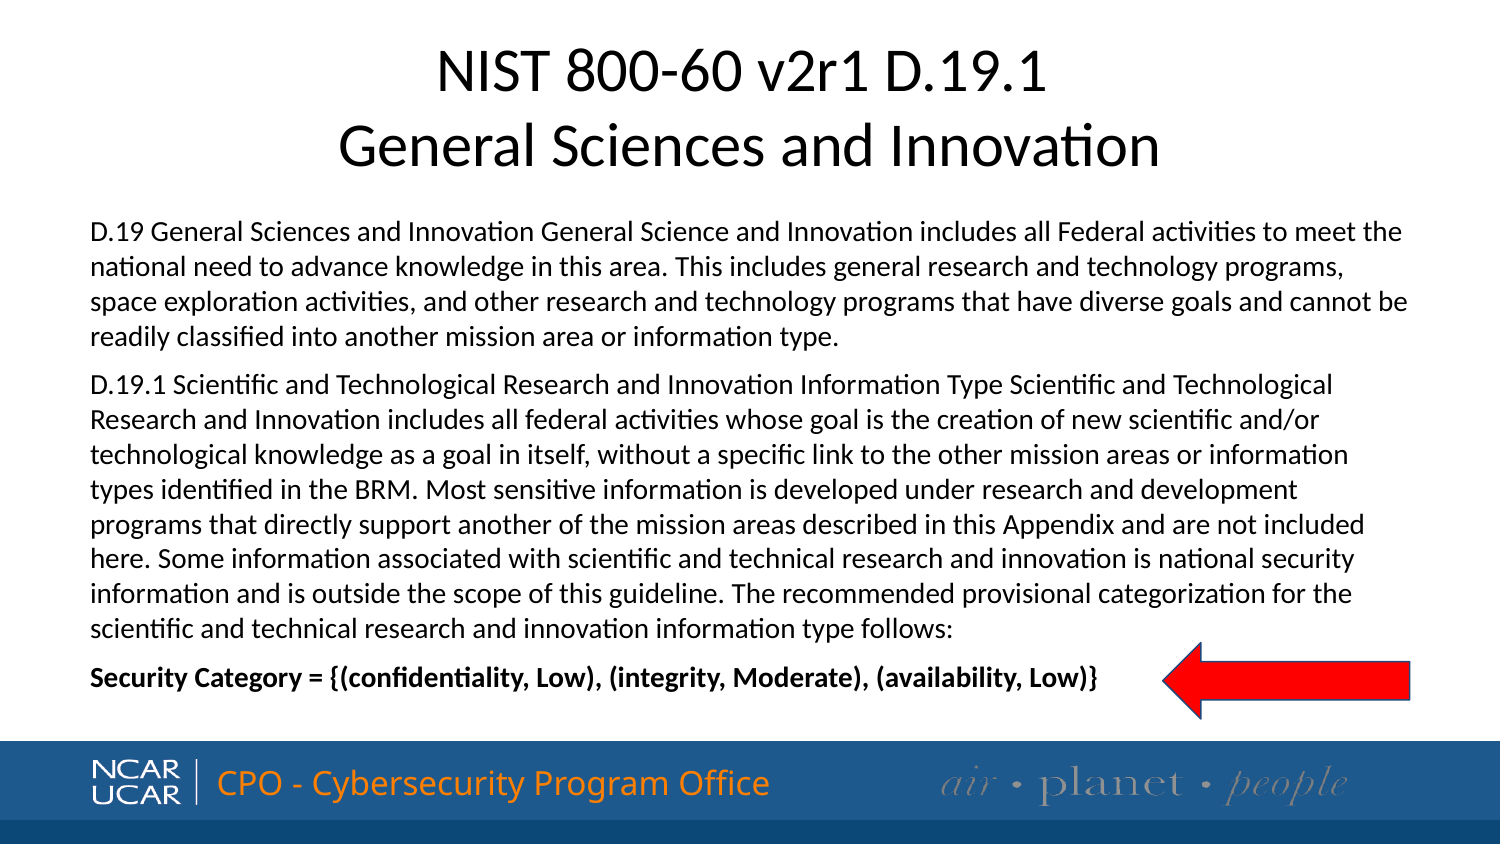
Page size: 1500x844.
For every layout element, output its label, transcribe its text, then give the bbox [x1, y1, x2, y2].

picture [0, 741, 1500, 844]
list D.19 General Sciences and Innovation General Science and Innovation includes all Federal activities to meet the national need to advance knowledge in this area. This includes general research and technology programs, space exploration activities, and other research and technology programs that have diverse goals and cannot be readily classified into another mission area or information type. D.19.1 Scientific and Technological Research and Innovation Information Type Scientific and Technological Research and Innovation includes all federal activities whose goal is the creation of new scientific and/or technological knowledge as a goal in itself, without a specific link to the other mission areas or information types identified in the BRM. Most sensitive information is developed under research and development programs that directly support another of the mission areas described in this Appendix and are not included here. Some information associated with scientific and technical research and innovation is national security information and is outside the scope of this guideline. The recommended provisional categorization for the scientific and technical research and innovation information type follows: Security Category = {(confidentiality, Low), (integrity, Moderate), (availability, Low)} [75, 196, 1425, 754]
text_box [1162, 642, 1410, 719]
title NIST 800-60 v2r1 D.19.1 General Sciences and Innovation [75, 33, 1425, 175]
